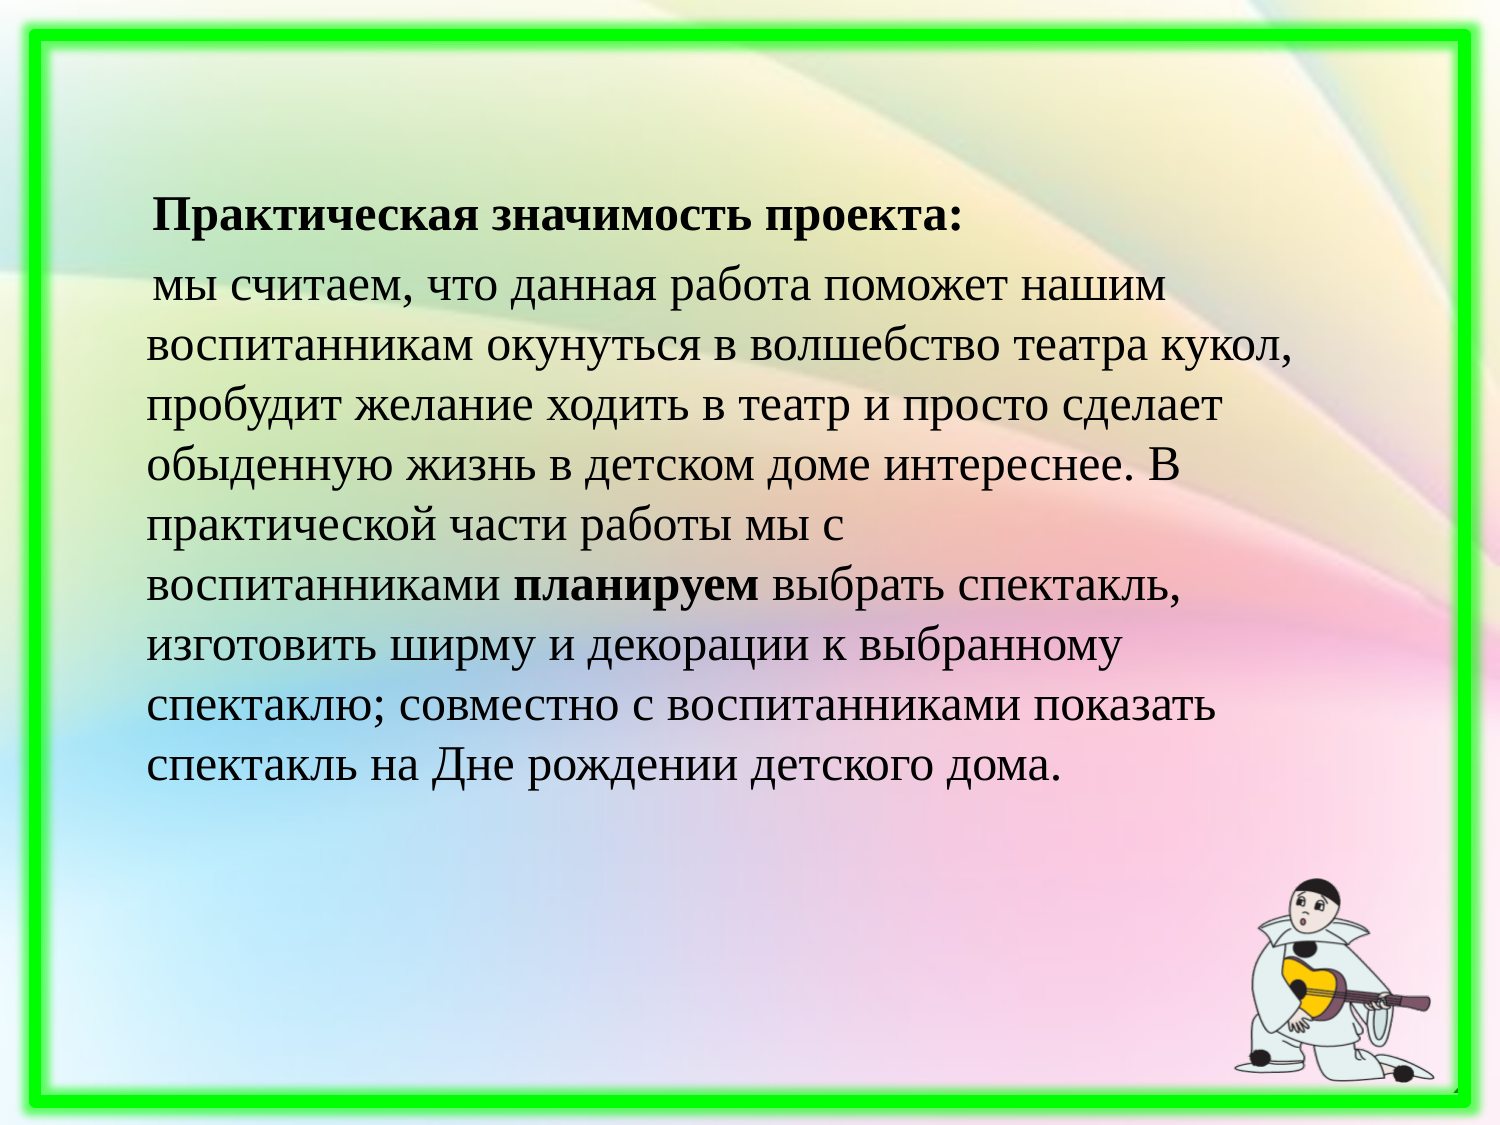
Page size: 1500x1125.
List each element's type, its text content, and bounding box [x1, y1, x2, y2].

list Практическая значимость проекта: мы считаем, что данная работа поможет нашим воспитанникам окунуться в волшебство театра кукол, пробудит желание ходить в театр и просто сделает обыденную жизнь в детском доме интереснее. В практической части работы мы с воспитанниками планируем выбрать спектакль, изготовить ширму и декорации к выбранному спектаклю; совместно с воспитанниками показать спектакль на Дне рождении детского дома. [75, 172, 1388, 1005]
picture [1171, 855, 1449, 1084]
